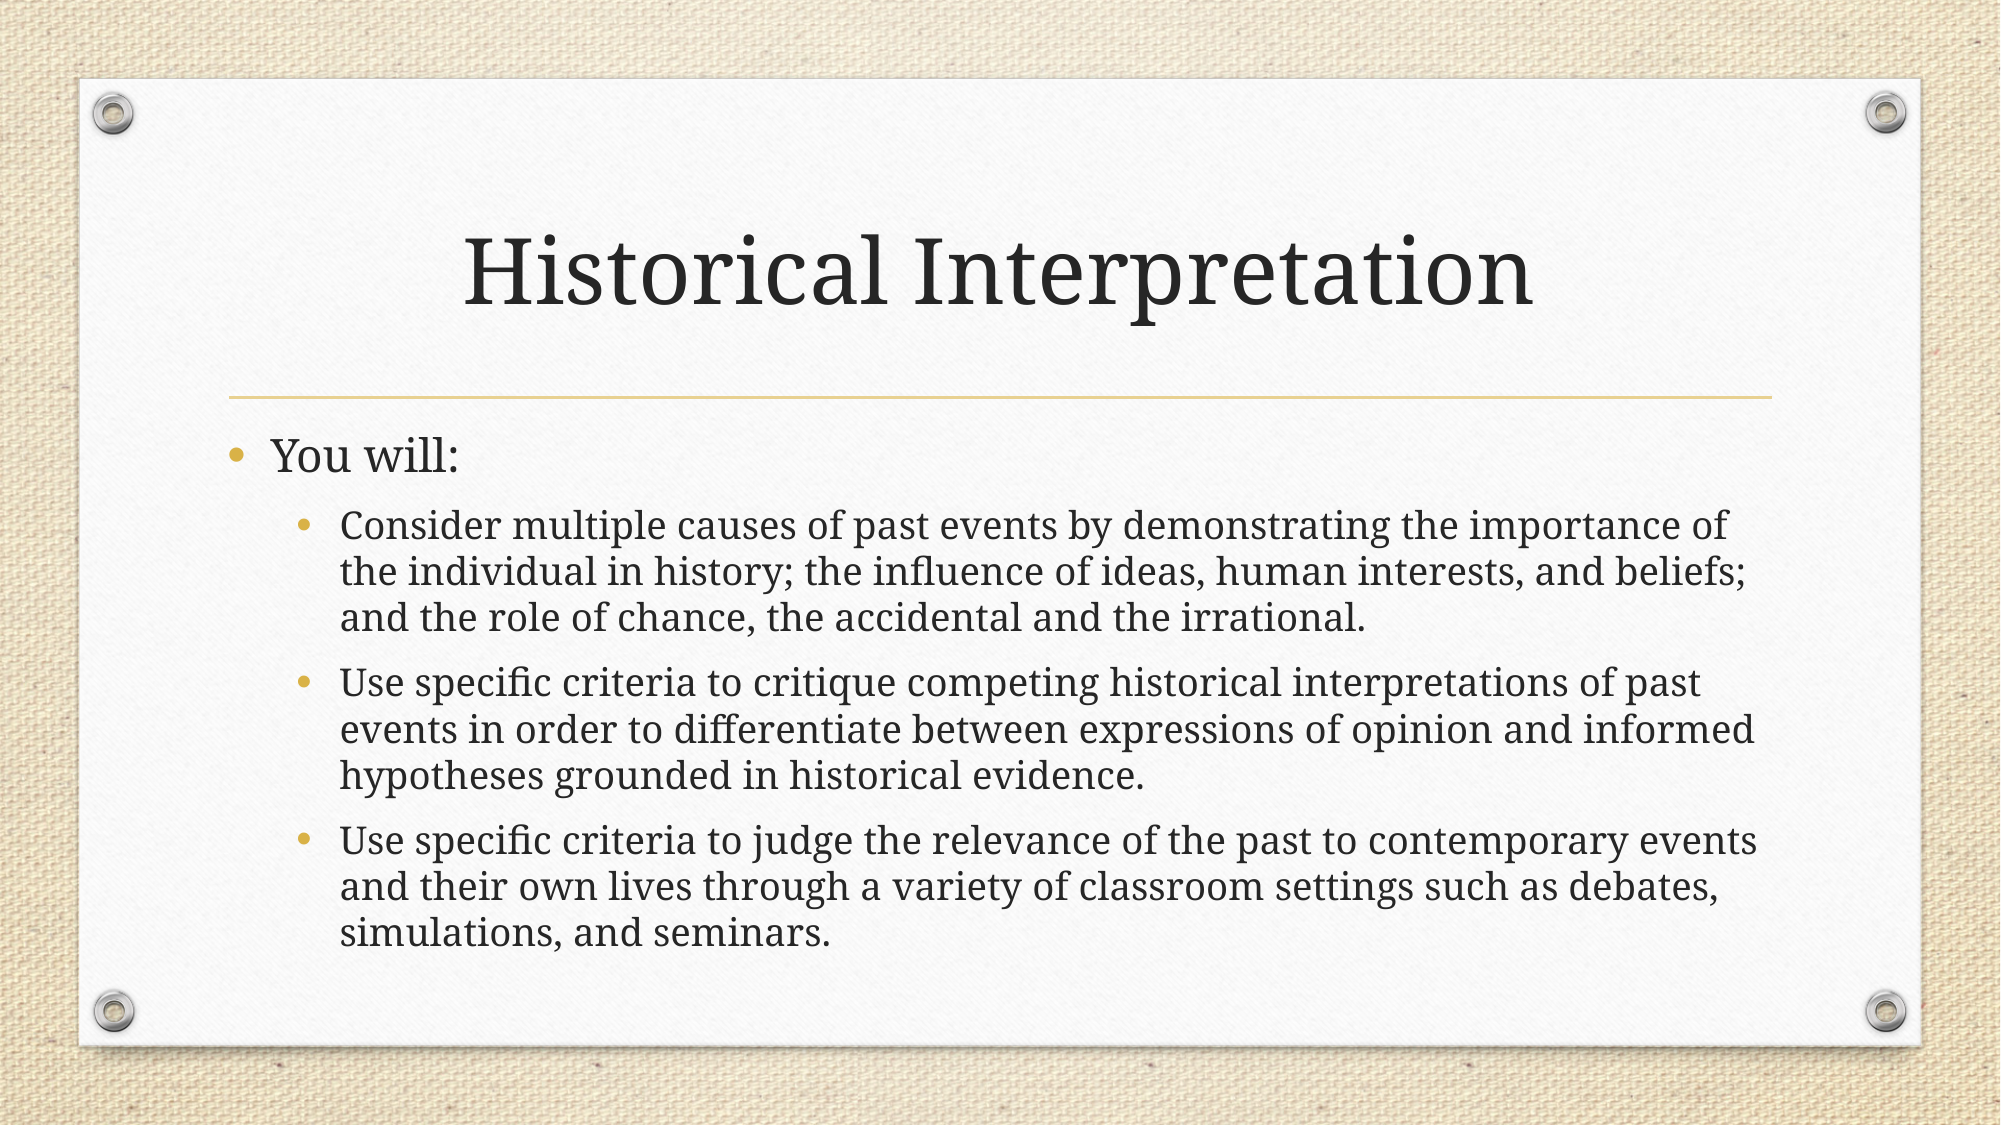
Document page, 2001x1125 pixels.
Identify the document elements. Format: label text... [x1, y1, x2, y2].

title Historical Interpretation [212, 161, 1788, 375]
picture [0, 0, 2001, 1125]
list You will: Consider multiple causes of past events by demonstrating the importance of the individual in history; the influence of ideas, human interests, and beliefs; and the role of chance, the accidental and the irrational. Use specific criteria to critique competing historical interpretations of past events in order to differentiate between expressions of opinion and informed hypotheses grounded in historical evidence. Use specific criteria to judge the relevance of the past to contemporary events and their own lives through a variety of classroom settings such as debates, simulations, and seminars. [212, 419, 1788, 964]
